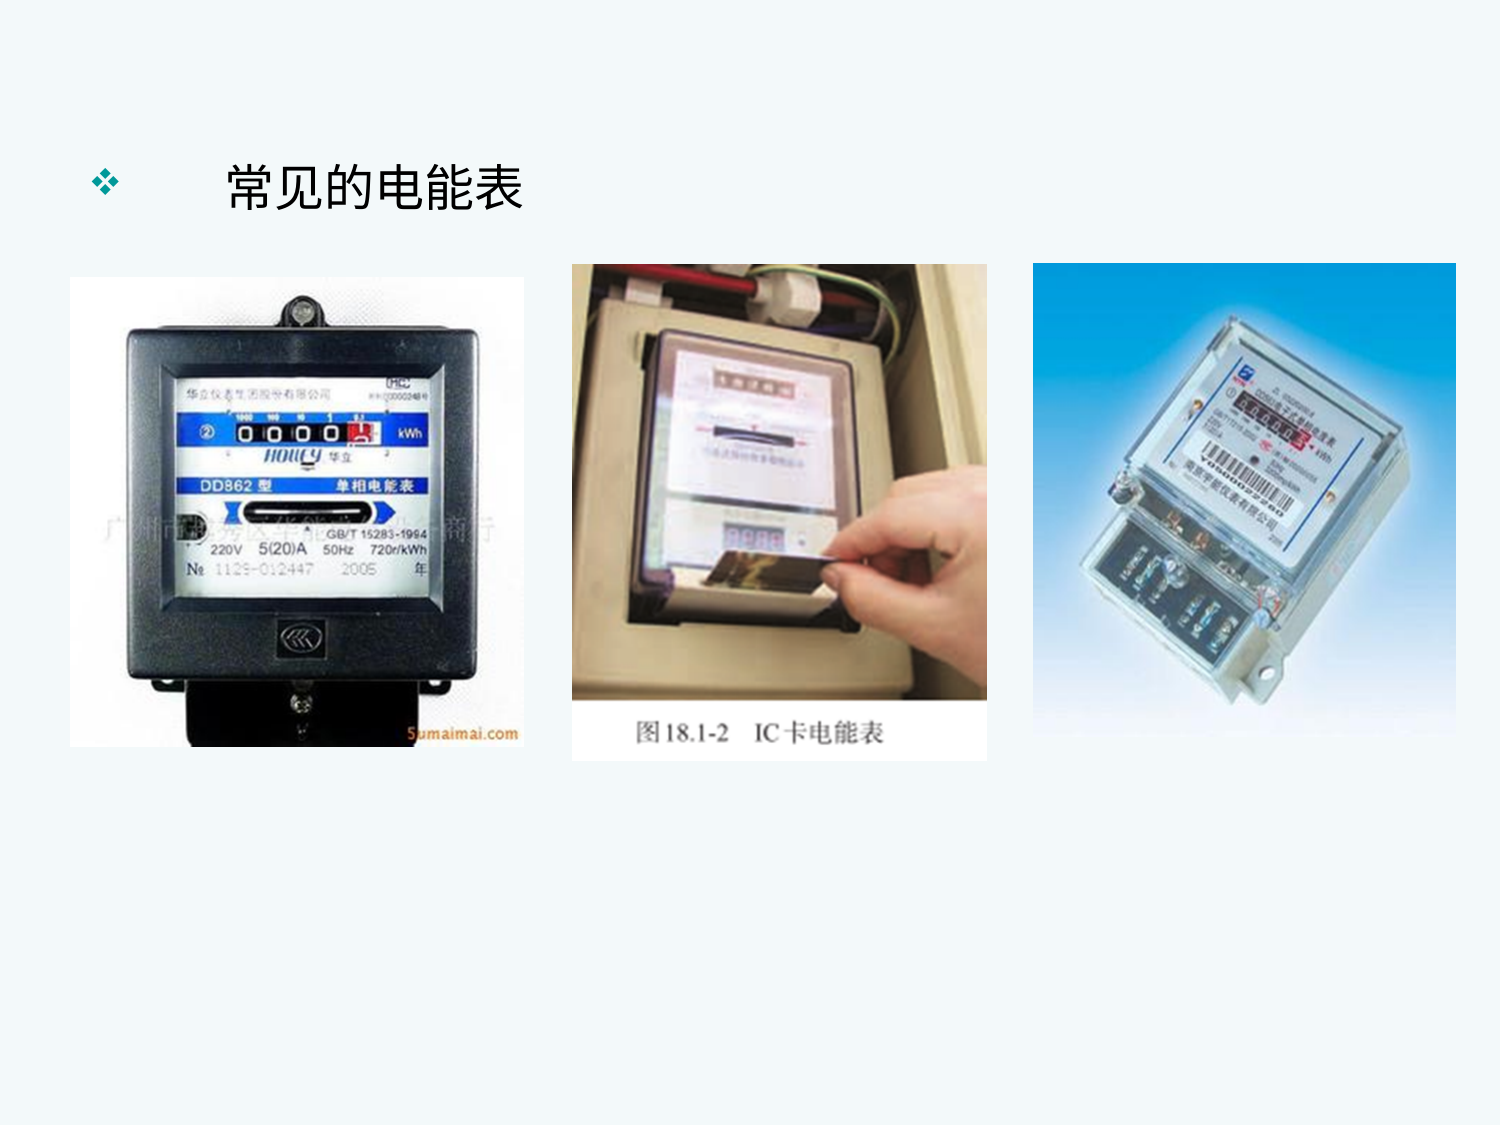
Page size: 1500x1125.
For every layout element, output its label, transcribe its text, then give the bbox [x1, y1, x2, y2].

list 常见的电能表 [73, 148, 1424, 892]
picture [70, 277, 524, 748]
picture [572, 264, 988, 761]
picture [1033, 304, 1456, 737]
